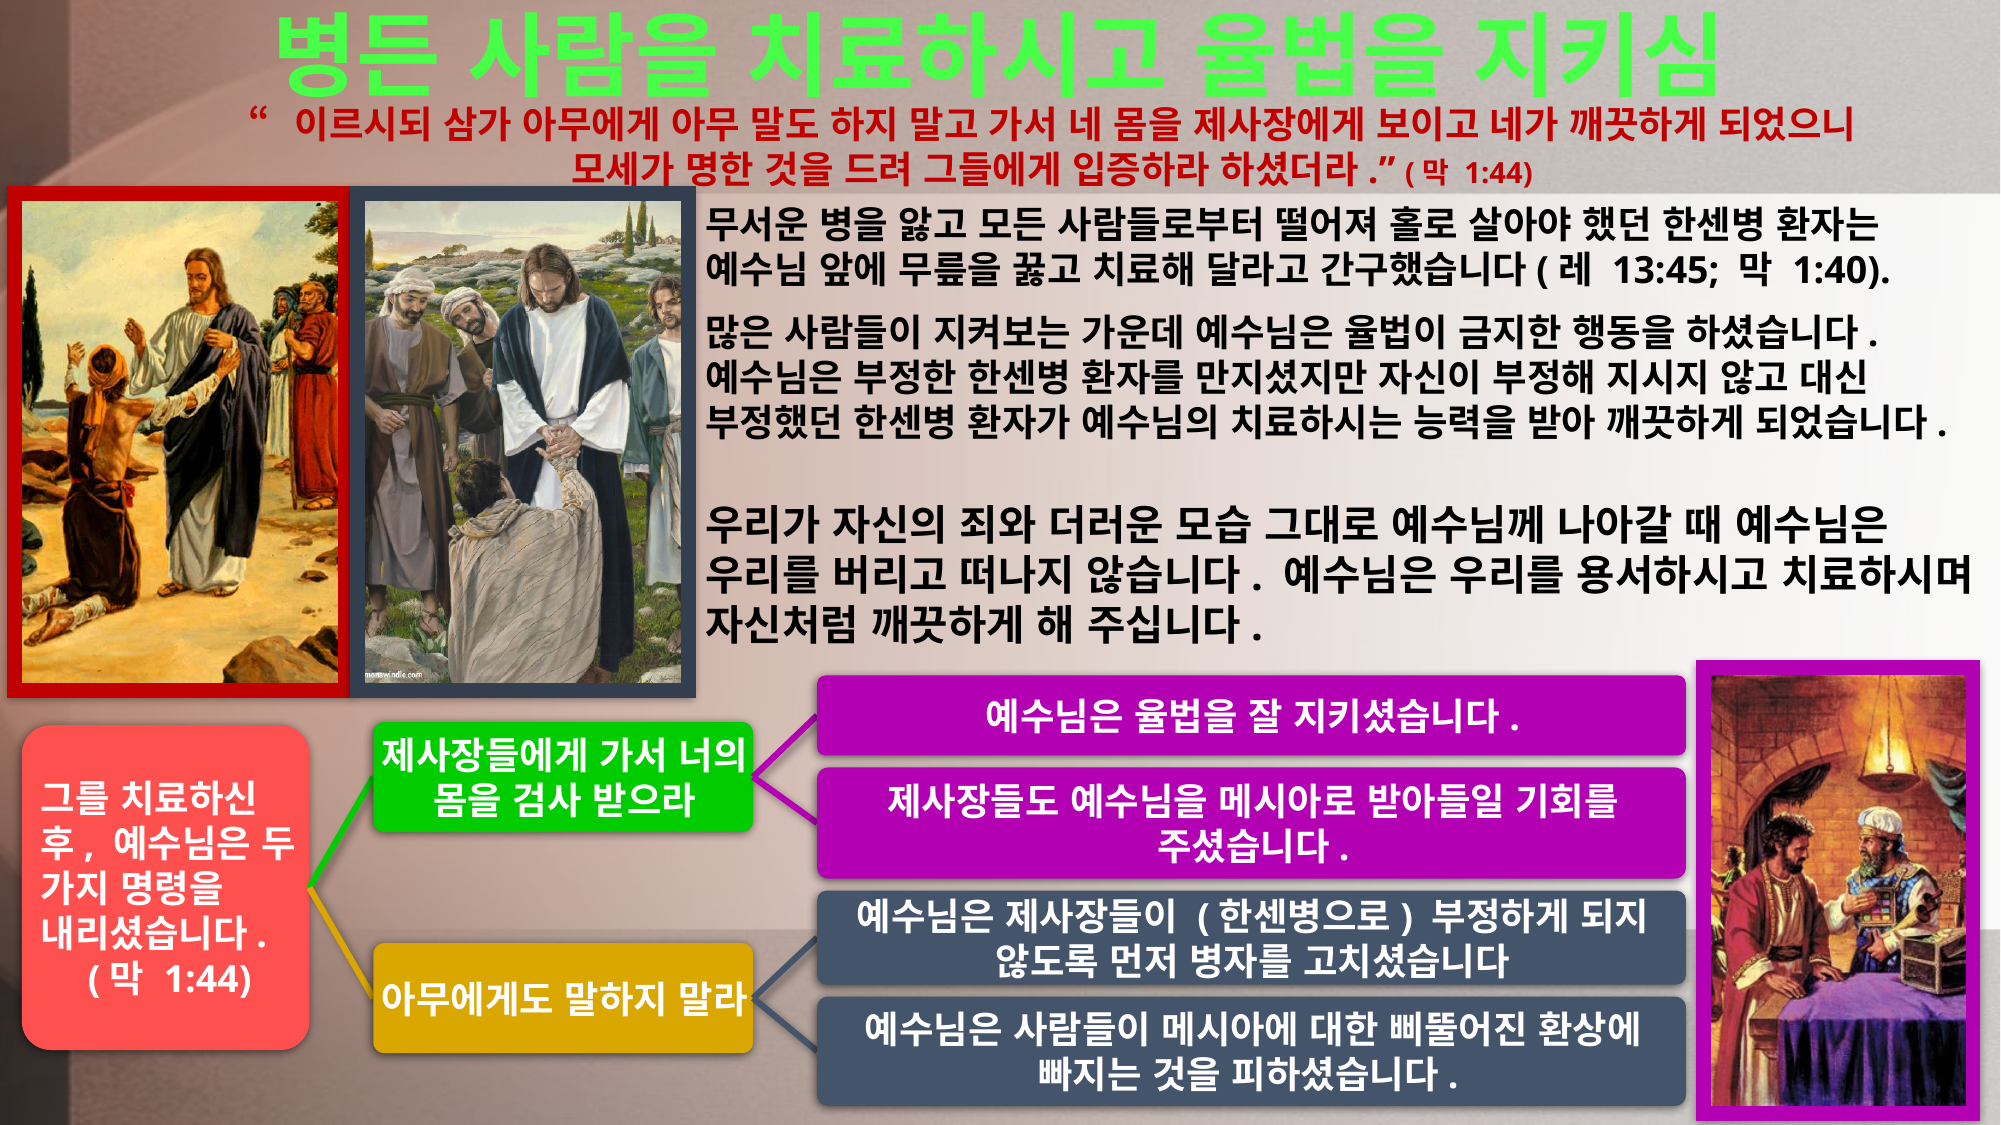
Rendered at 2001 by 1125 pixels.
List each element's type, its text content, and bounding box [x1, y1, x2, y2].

picture [0, 0, 2001, 1125]
text_box 병든 사람을 치료하시고 율법을 지키심 [0, 0, 2000, 116]
text_box 우리가 자신의 죄와 더러운 모습 그대로 예수님께 나아갈 때 예수님은 우리를 버리고 떠나지 않습니다. 예수님은 우리를 용서하시고 치료하시며 자신처럼 깨끗하게 해 주십니다. [690, 491, 1996, 657]
text_box “이르시되 삼가 아무에게 아무 말도 하지 말고 가서 네 몸을 제사장에게 보이고 네가 깨끗하게 되었으니 모세가 명한 것을 드려 그들에게 입증하라 하셨더라.” (막 1:44) [193, 94, 1912, 193]
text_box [8, 674, 1699, 1107]
text_box 많은 사람들이 지켜보는 가운데 예수님은 율법이 금지한 행동을 하셨습니다. 예수님은 부정한 한센병 환자를 만지셨지만 자신이 부정해 지시지 않고 대신 부정했던 한센병 환자가 예수님의 치료하시는 능력을 받아 깨끗하게 되었습니다. [690, 301, 2000, 452]
picture [364, 200, 682, 684]
picture [1709, 674, 1967, 1107]
text_box 무서운 병을 앓고 모든 사람들로부터 떨어져 홀로 살아야 했던 한센병 환자는 예수님 앞에 무릎을 꿇고 치료해 달라고 간구했습니다(레 13:45; 막 1:40). [700, 193, 1996, 299]
picture [21, 200, 339, 684]
